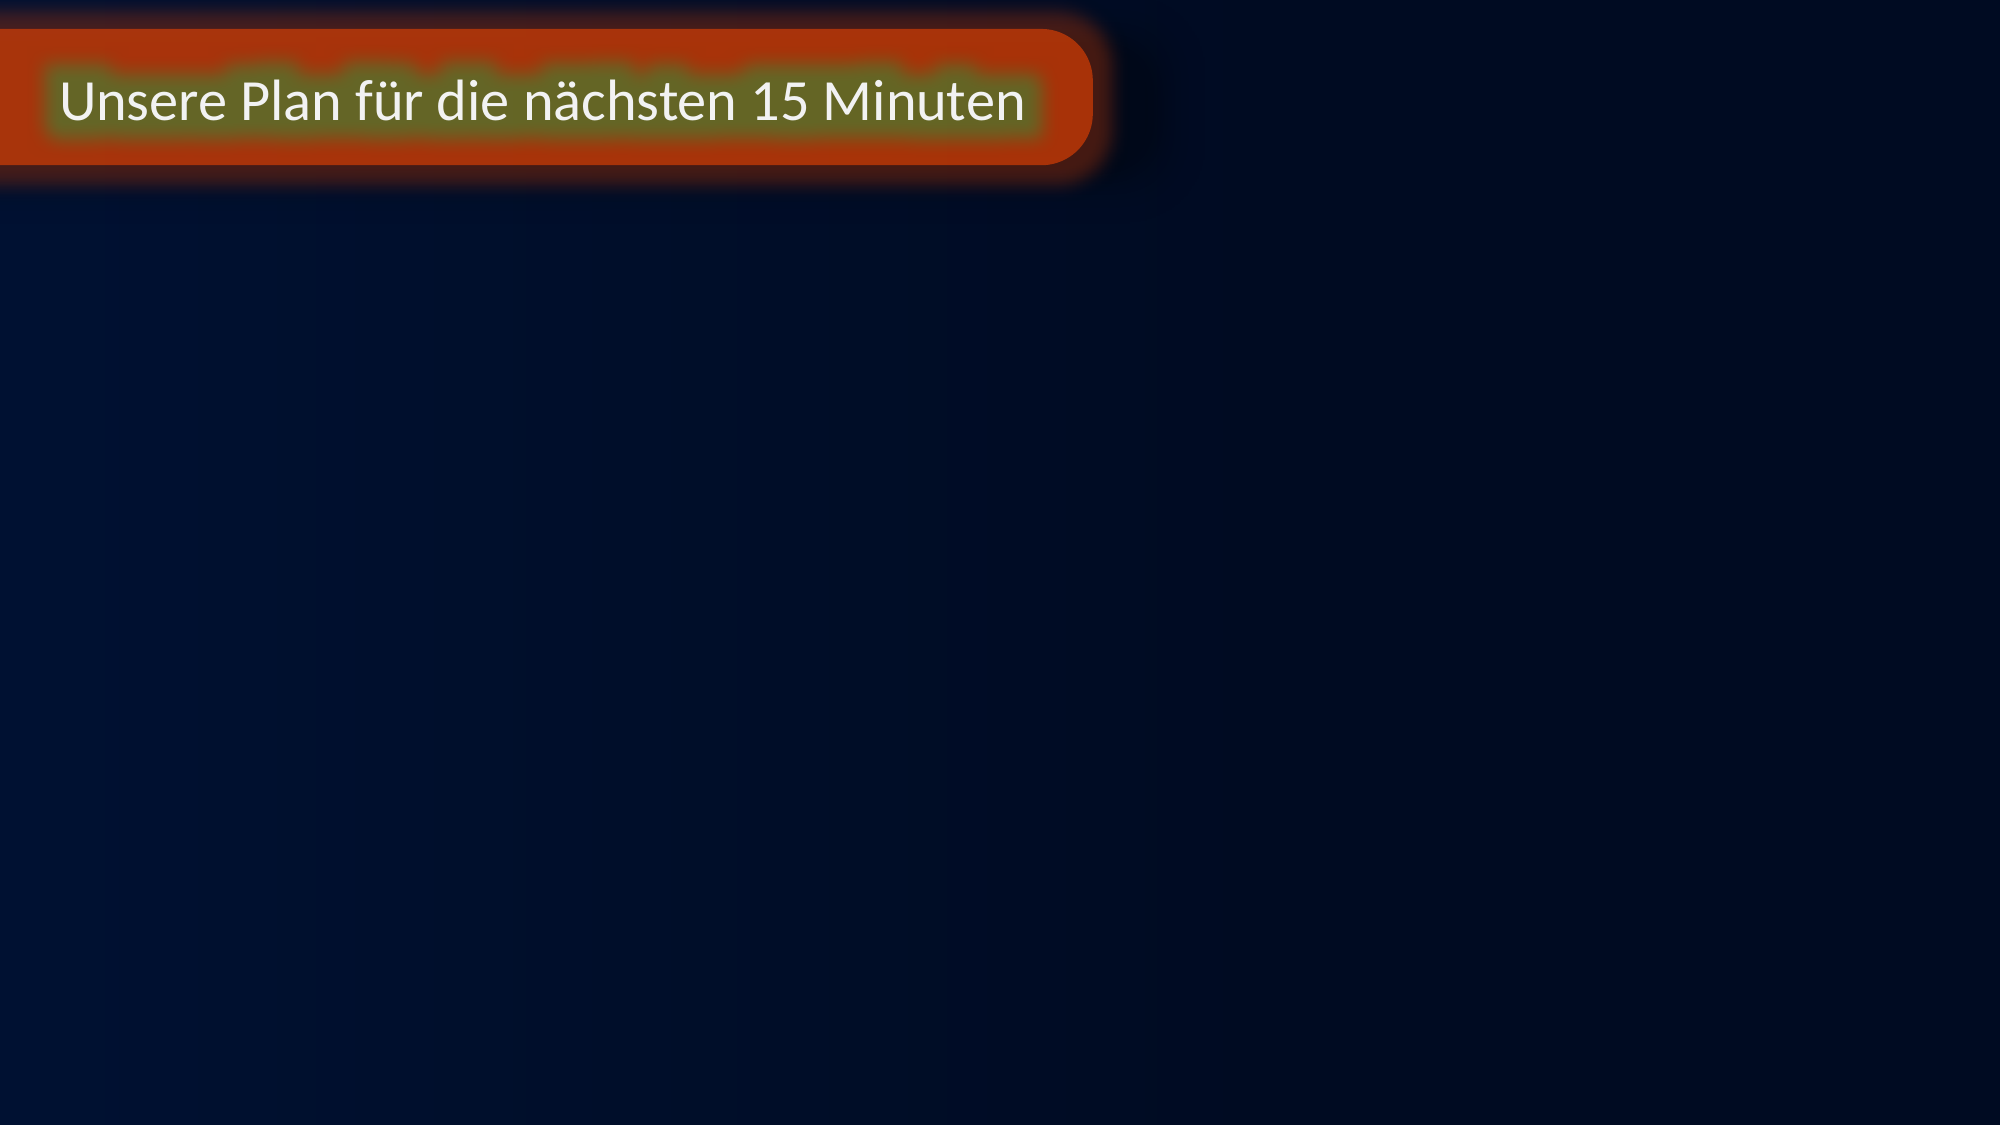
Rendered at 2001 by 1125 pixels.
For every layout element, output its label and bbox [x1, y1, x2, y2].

text_box [0, 28, 1093, 166]
